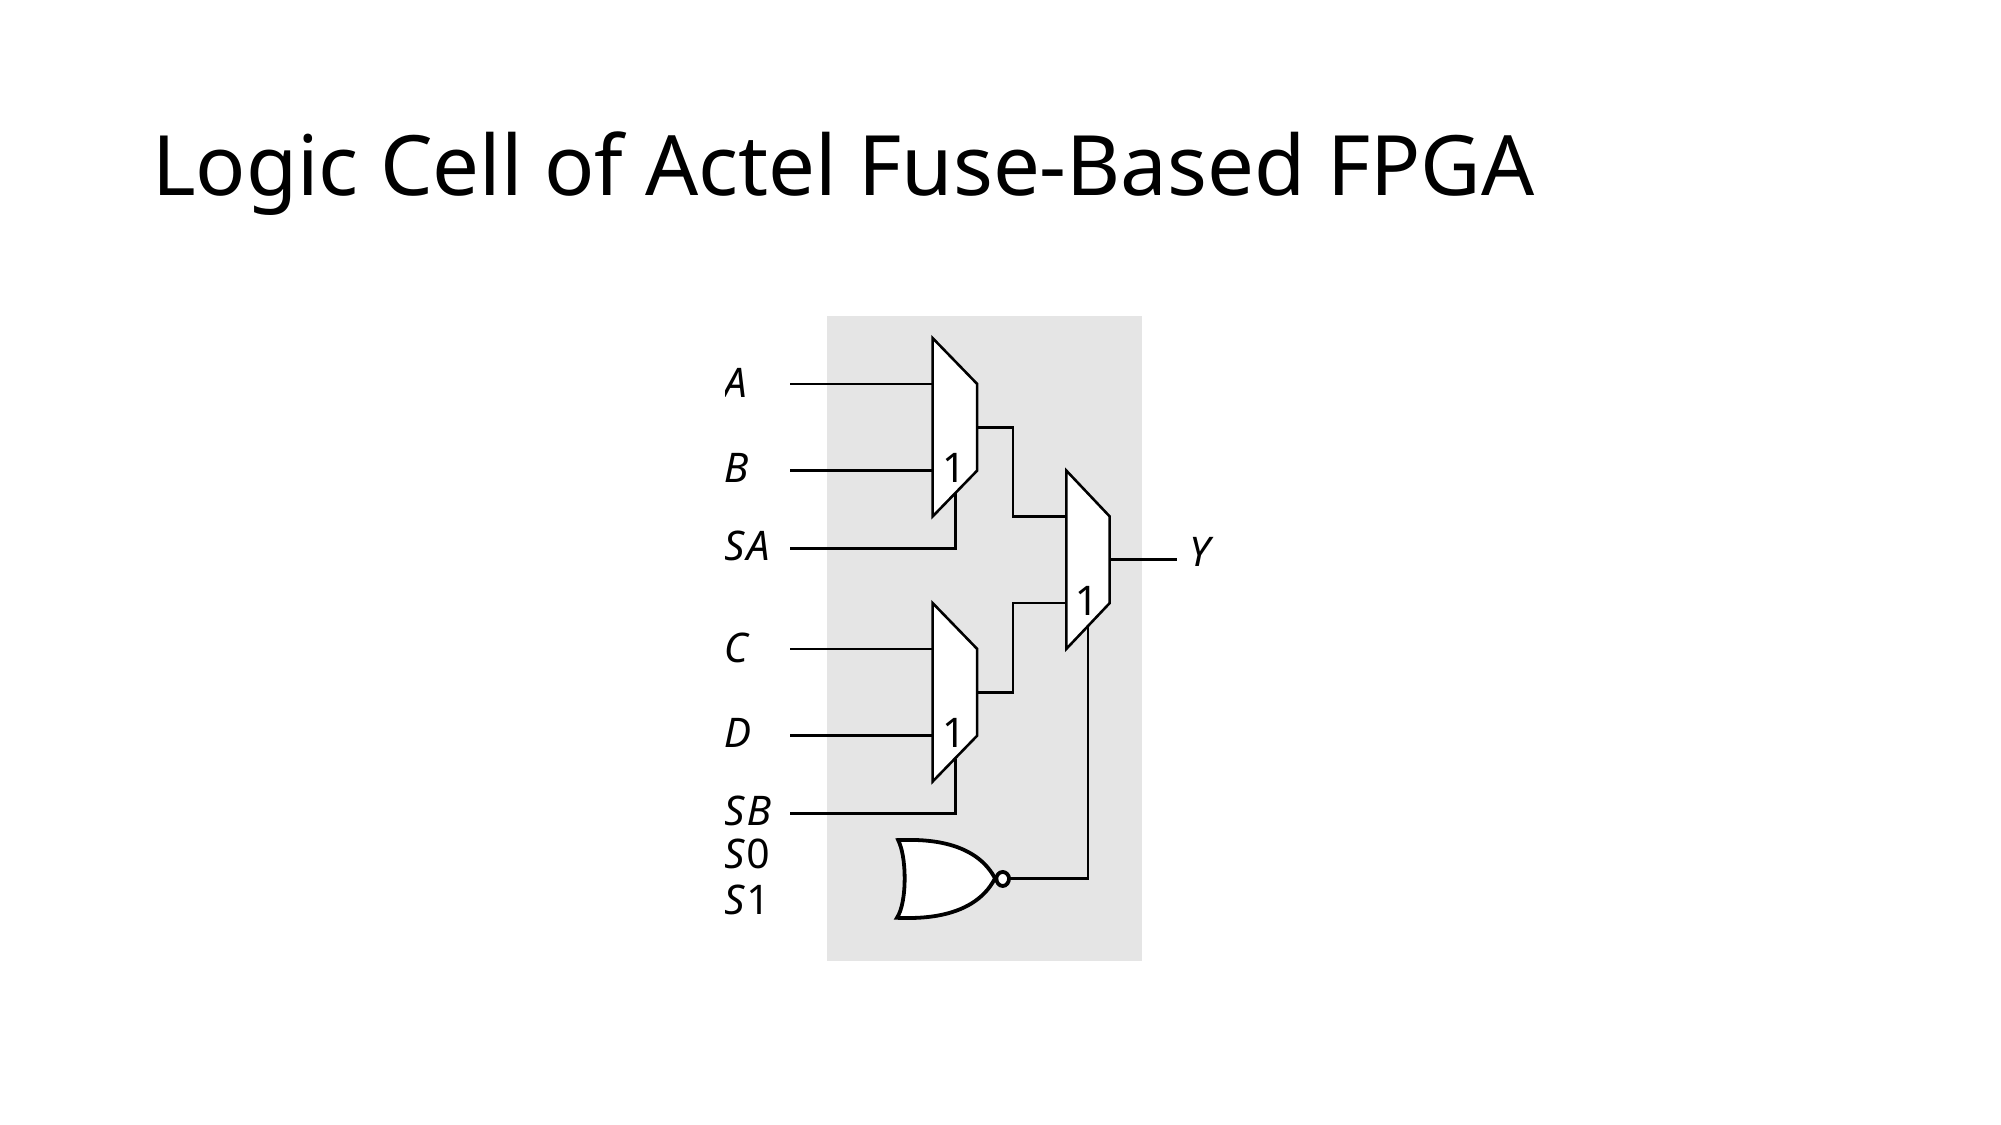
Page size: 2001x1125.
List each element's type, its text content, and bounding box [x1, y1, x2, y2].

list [724, 312, 1218, 963]
title Logic Cell of Actel Fuse-Based FPGA [137, 59, 1863, 278]
